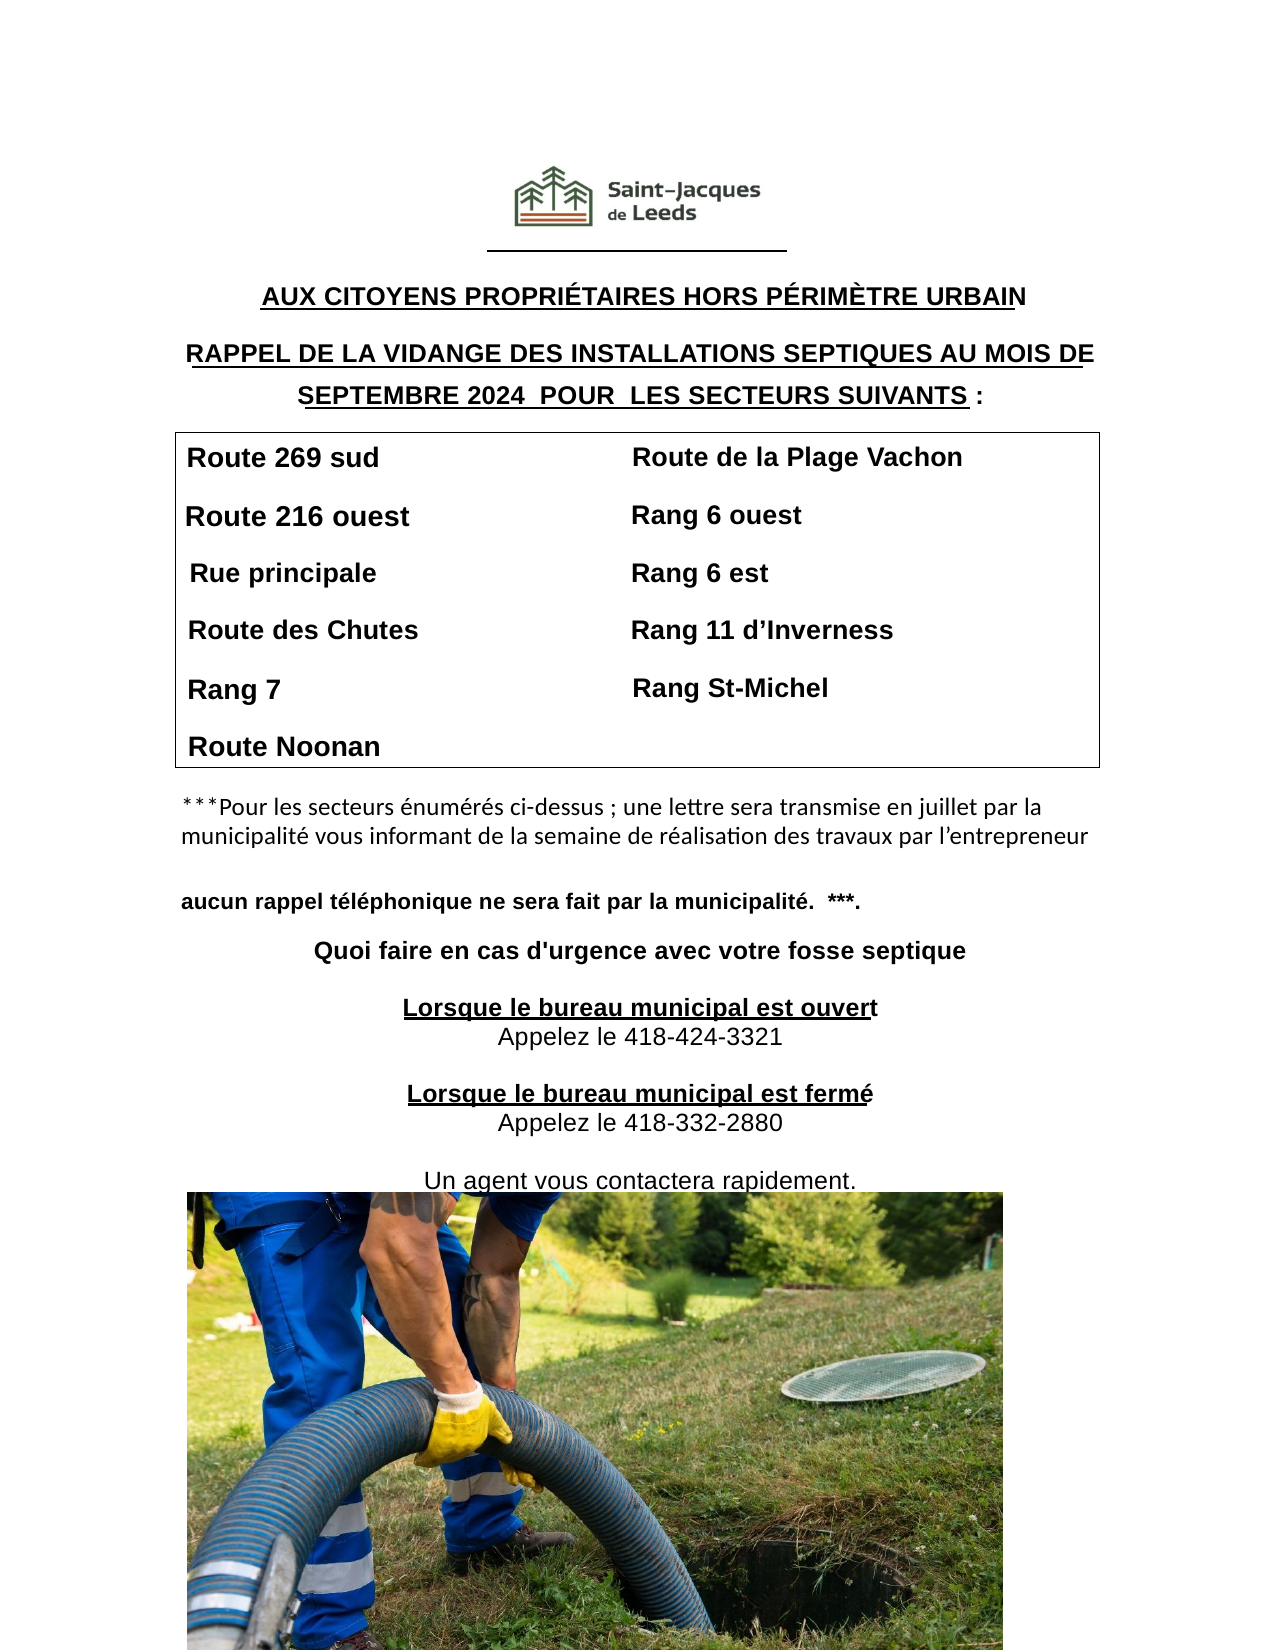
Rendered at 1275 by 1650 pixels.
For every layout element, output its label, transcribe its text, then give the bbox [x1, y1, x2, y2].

text_box Route 216 ouest [184, 497, 418, 532]
text_box RAPPEL DE LA VIDANGE DES INSTALLATIONS SEPTIQUES AU MOIS DE [185, 337, 1104, 369]
text_box Lorsque le bureau municipal est ouvert [402, 991, 880, 1022]
text_box Quoi faire en cas d'urgence avec votre fosse septique [314, 934, 969, 965]
text_box Appelez le 418-424-3321 [497, 1020, 785, 1051]
text_box AUX CITOYENS PROPRIÉTAIRES HORS PÉRIMÈTRE URBAIN [254, 279, 1035, 311]
text_box SEPTEMBRE 2024 POUR LES SECTEURS SUIVANTS : [297, 378, 985, 410]
text_box Route de la Plage Vachon [632, 439, 964, 472]
text_box Route 269 sud [186, 439, 381, 474]
text_box Rang 6 ouest [631, 497, 803, 530]
text_box ***Pour les secteurs énumérés ci-dessus ; une lettre sera transmise en juillet par la municipalité vous informant de la semaine de réalisation des travaux par l’entrepreneur [181, 789, 1092, 850]
text_box Route Noonan [187, 728, 382, 763]
text_box Rue principale [189, 555, 378, 588]
text_box aucun rappel téléphonique ne sera fait par la municipalité. ***. [181, 887, 863, 915]
picture [186, 1191, 1003, 1650]
text_box Route des Chutes [187, 613, 420, 646]
text_box Lorsque le bureau municipal est fermé [406, 1077, 876, 1108]
text_box Un agent vous contactera rapidement. [424, 1164, 858, 1190]
text_box Rang St-Michel [632, 670, 830, 704]
picture [486, 149, 789, 248]
text_box [404, 1016, 871, 1020]
text_box Rang 7 [187, 670, 282, 705]
text_box Appelez le 418-332-2880 [497, 1106, 785, 1137]
text_box Rang 6 est [631, 555, 770, 588]
text_box Rang 11 d’Inverness [630, 613, 895, 646]
